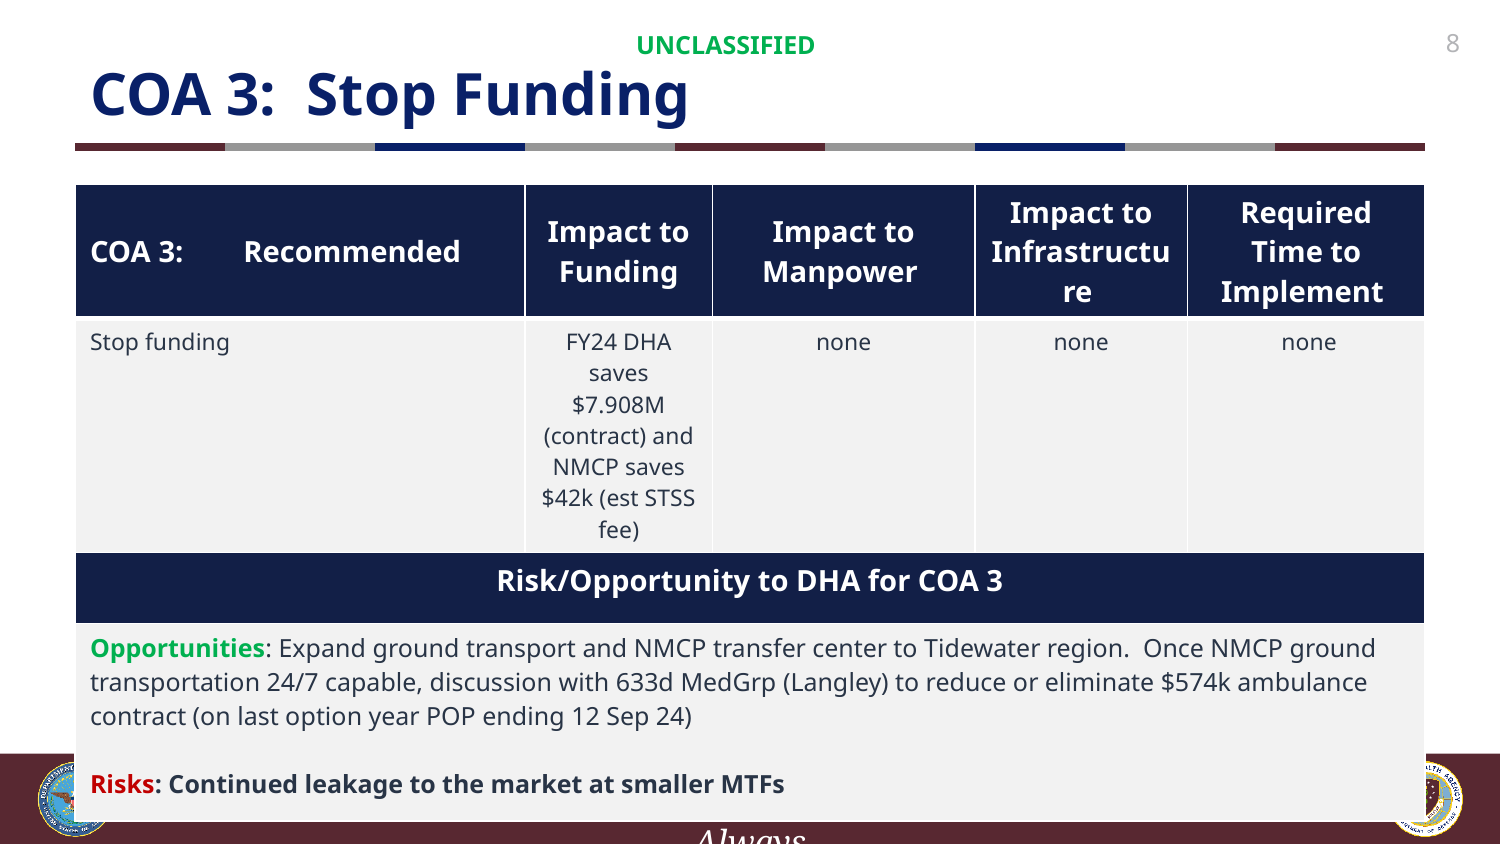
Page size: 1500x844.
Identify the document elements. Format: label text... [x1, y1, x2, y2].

table_header Impact to Funding [526, 185, 712, 316]
table_cell FY24 DHA saves $7.908M (contract) and NMCP saves $42k (est STSS fee) [526, 321, 712, 552]
slide_number 8 [1137, 21, 1475, 67]
picture [1387, 761, 1463, 837]
table_header Required Time to Implement [1188, 185, 1424, 316]
title COA 3: Stop Funding [75, 21, 1425, 163]
table_cell none [1188, 321, 1424, 552]
table_cell Risk/Opportunity to DHA for COA 3 [76, 553, 1424, 623]
picture [29, 753, 121, 844]
table_header Impact to Infrastructure [976, 185, 1187, 316]
table_cell Opportunities: Expand ground transport and NMCP transfer center to Tidewater region. Once NMCP ground transportation 24/7 capable, discussion with 633d MedGrp (Langley) to reduce or eliminate $574k ambulance contract (on last option year POP ending 12 Sep 24) Risks: Continued leakage to the market at smaller MTFs [76, 624, 1424, 820]
table_cell none [976, 321, 1187, 552]
table_header COA 3: Recommended [76, 185, 524, 316]
table_cell Stop funding [76, 321, 524, 552]
table_header Impact to Manpower [713, 185, 974, 316]
table_cell none [713, 321, 974, 552]
